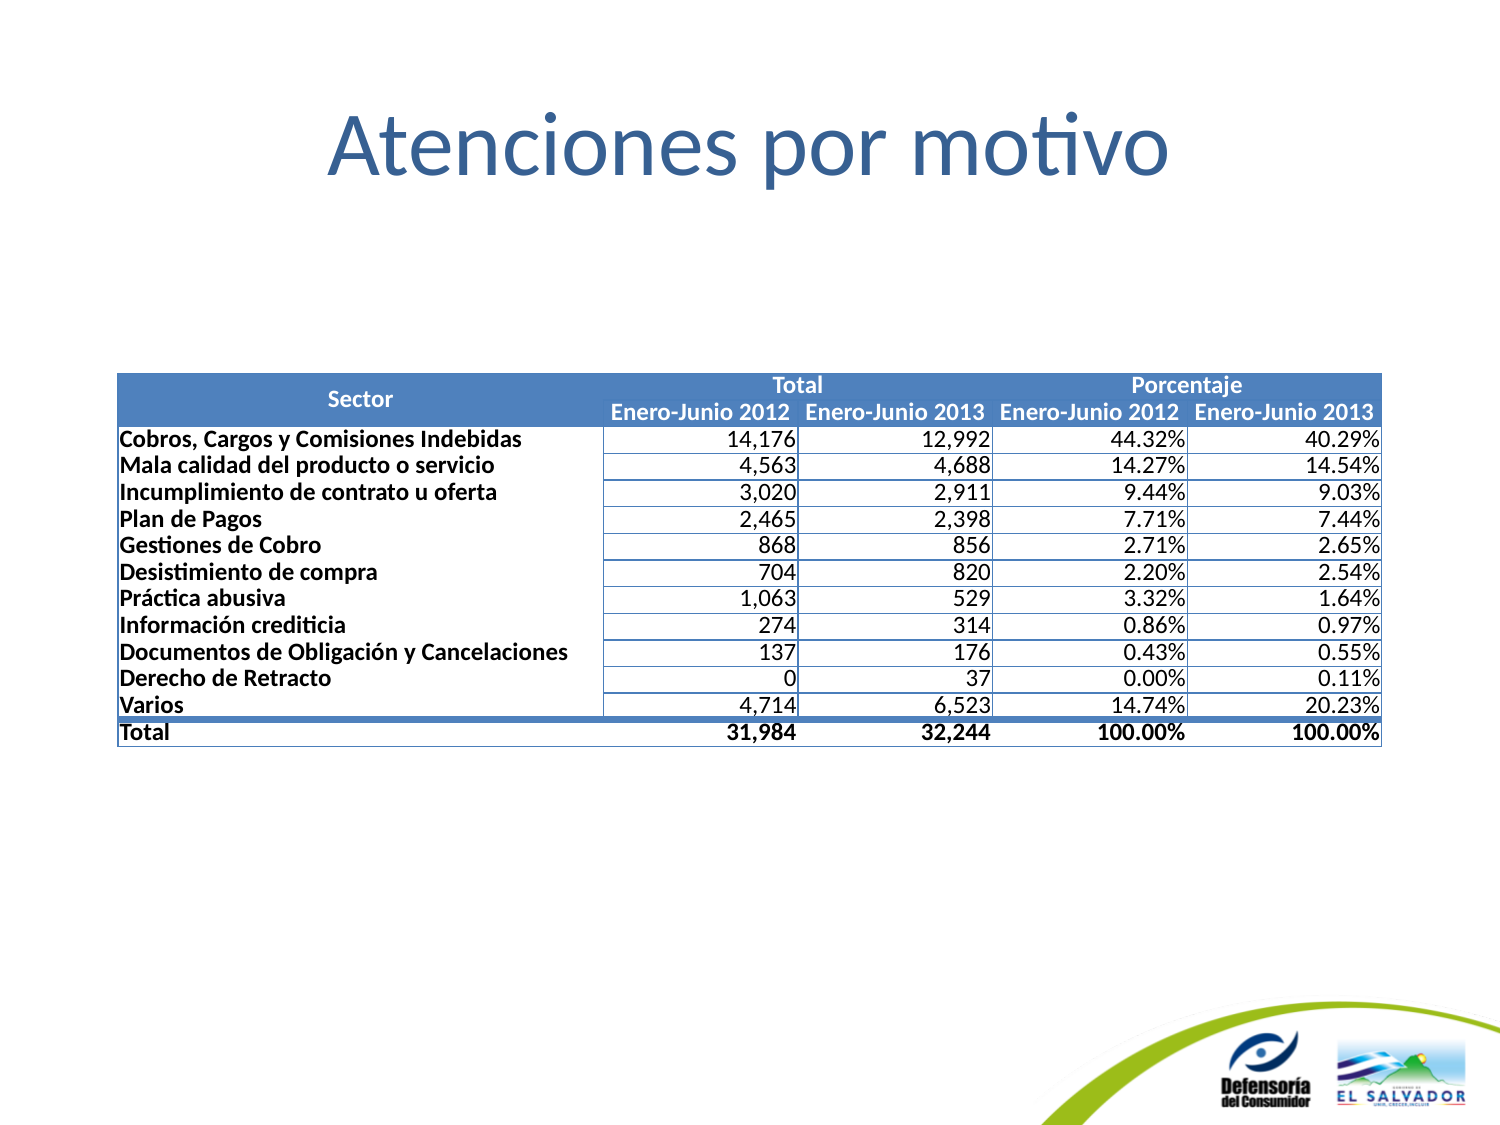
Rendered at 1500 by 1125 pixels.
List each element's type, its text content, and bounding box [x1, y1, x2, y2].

table_cell 4,563 [604, 454, 797, 479]
table_cell 1.64% [1188, 587, 1381, 613]
table_cell 100.00% [993, 723, 1187, 746]
table_cell 2.65% [1188, 534, 1381, 559]
table_cell 4,714 [604, 694, 797, 716]
picture [1033, 993, 1500, 1125]
table_cell 2,911 [799, 481, 992, 506]
table_cell Gestiones de Cobro [119, 533, 603, 560]
table_cell 137 [604, 641, 797, 666]
table_cell 12,992 [799, 427, 992, 453]
table_cell 3,020 [604, 481, 797, 506]
table_cell 2,398 [799, 507, 992, 533]
title Atenciones por motivo [75, 45, 1425, 233]
table_cell 0.55% [1188, 641, 1381, 666]
table_cell Enero-Junio 2013 [799, 401, 992, 426]
table_cell 14.54% [1188, 454, 1381, 479]
table_cell Información crediticia [119, 613, 603, 640]
table_cell 7.44% [1188, 507, 1381, 533]
table_cell 856 [799, 534, 992, 559]
table_cell Mala calidad del producto o servicio [119, 453, 603, 480]
table_cell 7.71% [993, 507, 1187, 533]
table_cell 0.43% [993, 641, 1187, 666]
table_cell 176 [799, 641, 992, 666]
table_cell Total [119, 723, 603, 746]
table_cell Desistimiento de compra [119, 560, 603, 587]
table_header Total [603, 374, 993, 399]
table_cell 820 [799, 561, 992, 586]
table_cell 2,465 [604, 507, 797, 533]
table_header Porcentaje [993, 374, 1381, 399]
table_cell 2.71% [993, 534, 1187, 559]
table_cell 9.03% [1188, 481, 1381, 506]
table_cell 0.86% [993, 614, 1187, 639]
table_cell 4,688 [799, 454, 992, 479]
table_cell 314 [799, 614, 992, 639]
table_cell Incumplimiento de contrato u oferta [119, 480, 603, 507]
table_cell Cobros, Cargos y Comisiones Indebidas [119, 427, 603, 453]
table_cell 14,176 [604, 427, 797, 453]
table_cell Enero-Junio 2012 [604, 401, 797, 426]
table_cell 2.54% [1188, 561, 1381, 586]
table_cell 868 [604, 534, 797, 559]
table_cell 3.32% [993, 587, 1187, 613]
table_cell 20.23% [1188, 694, 1381, 716]
table_cell 704 [604, 561, 797, 586]
table_cell Práctica abusiva [119, 587, 603, 613]
table_cell 1,063 [604, 587, 797, 613]
table_cell 31,984 [603, 723, 798, 746]
table_cell 100.00% [1187, 723, 1381, 746]
table_cell 9.44% [993, 481, 1187, 506]
table_cell 0.00% [993, 667, 1187, 692]
table_cell 2.20% [993, 561, 1187, 586]
table_cell Enero-Junio 2012 [993, 401, 1187, 426]
table_cell Enero-Junio 2013 [1188, 401, 1381, 426]
table_cell Derecho de Retracto [119, 666, 603, 693]
table_cell 6,523 [799, 694, 992, 716]
table_cell 14.27% [993, 454, 1187, 479]
table_cell Documentos de Obligación y Cancelaciones [119, 640, 603, 666]
table_cell 37 [799, 667, 992, 692]
table_cell 44.32% [993, 427, 1187, 453]
table_cell 0 [604, 667, 797, 692]
table_cell 14.74% [993, 694, 1187, 716]
table_header Sector [119, 374, 603, 427]
table_cell 0.11% [1188, 667, 1381, 692]
table_cell Varios [119, 693, 603, 716]
table_cell 529 [799, 587, 992, 613]
table_cell 0.97% [1188, 614, 1381, 639]
table_cell 40.29% [1188, 427, 1381, 453]
table_cell 274 [604, 614, 797, 639]
table_cell Plan de Pagos [119, 507, 603, 533]
table_cell 32,244 [798, 723, 993, 746]
